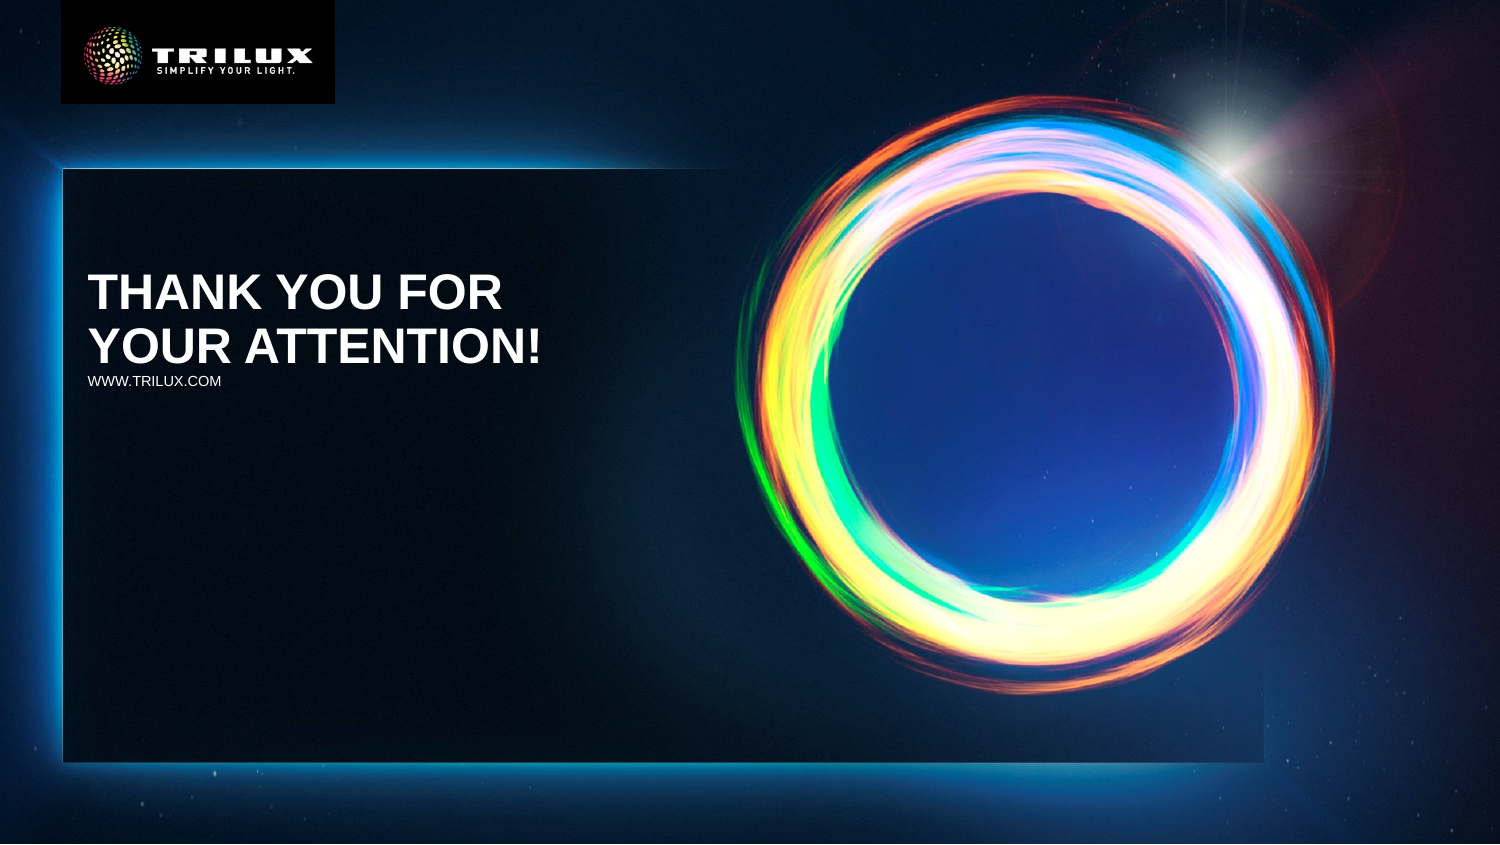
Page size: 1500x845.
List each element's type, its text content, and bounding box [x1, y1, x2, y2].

title THANK YOU FOR YOUR ATTENTION! www.trilux.com [72, 258, 1367, 422]
picture [0, 0, 1500, 844]
